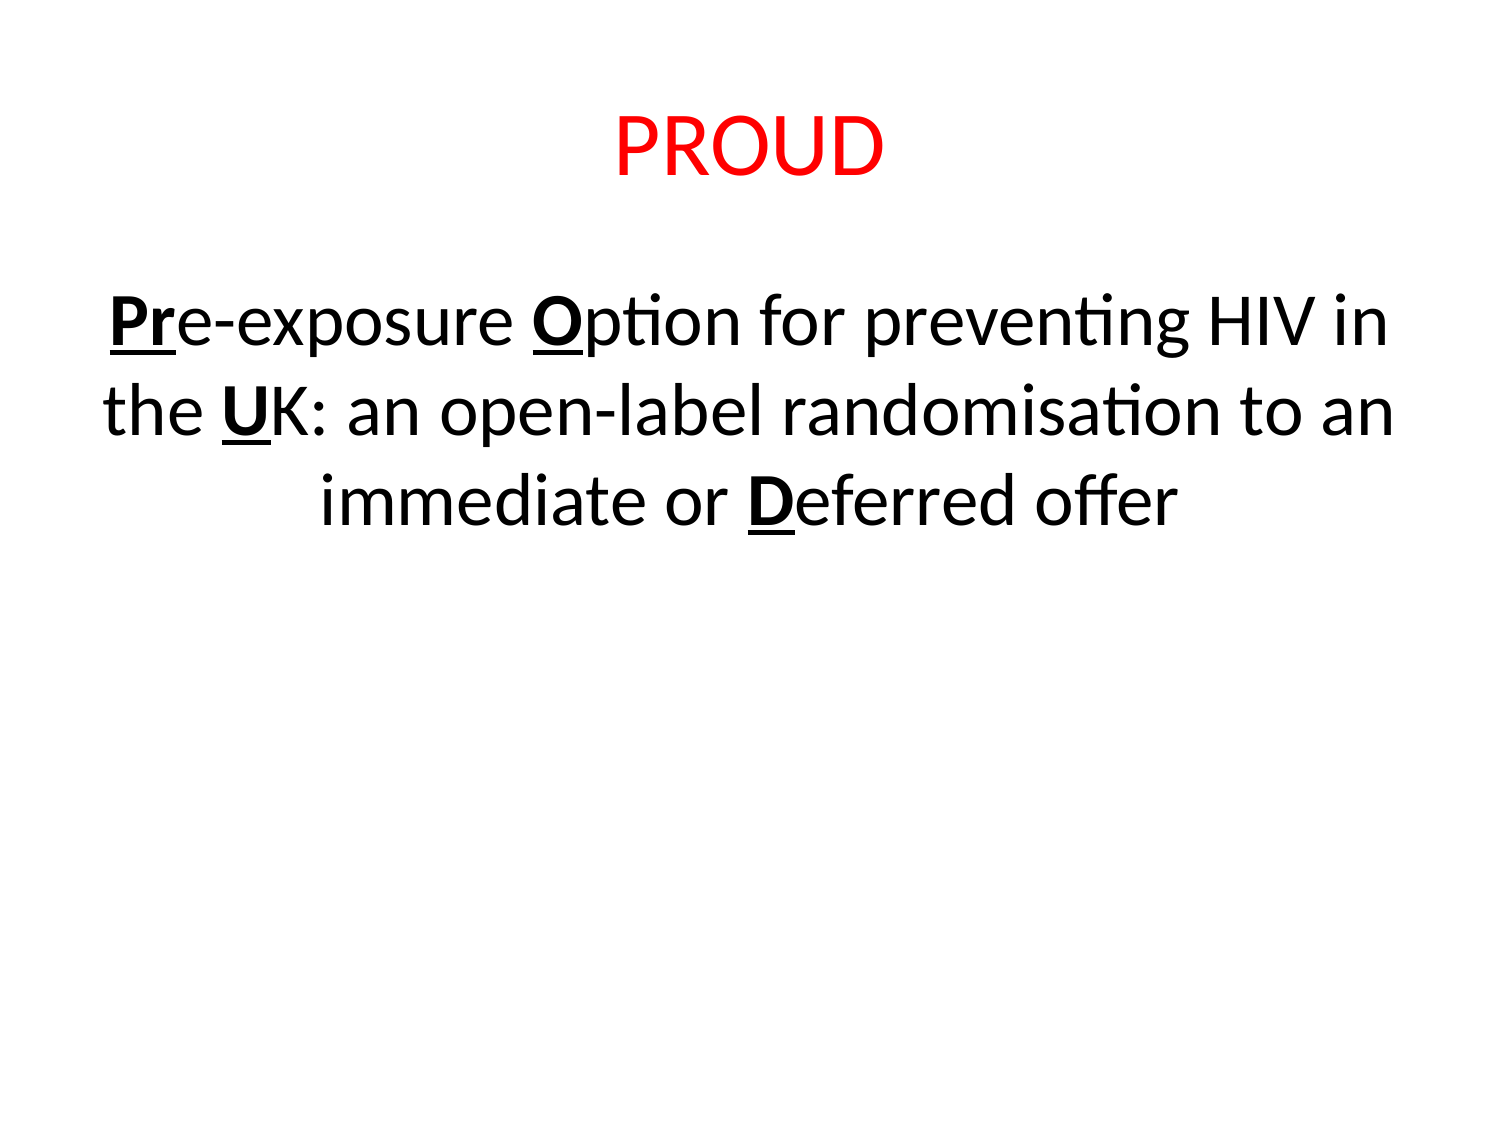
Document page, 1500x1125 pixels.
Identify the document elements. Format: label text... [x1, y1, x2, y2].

list Pre-exposure Option for preventing HIV in the UK: an open-label randomisation to an immediate or Deferred offer [75, 262, 1425, 1005]
title PROUD [75, 45, 1425, 233]
